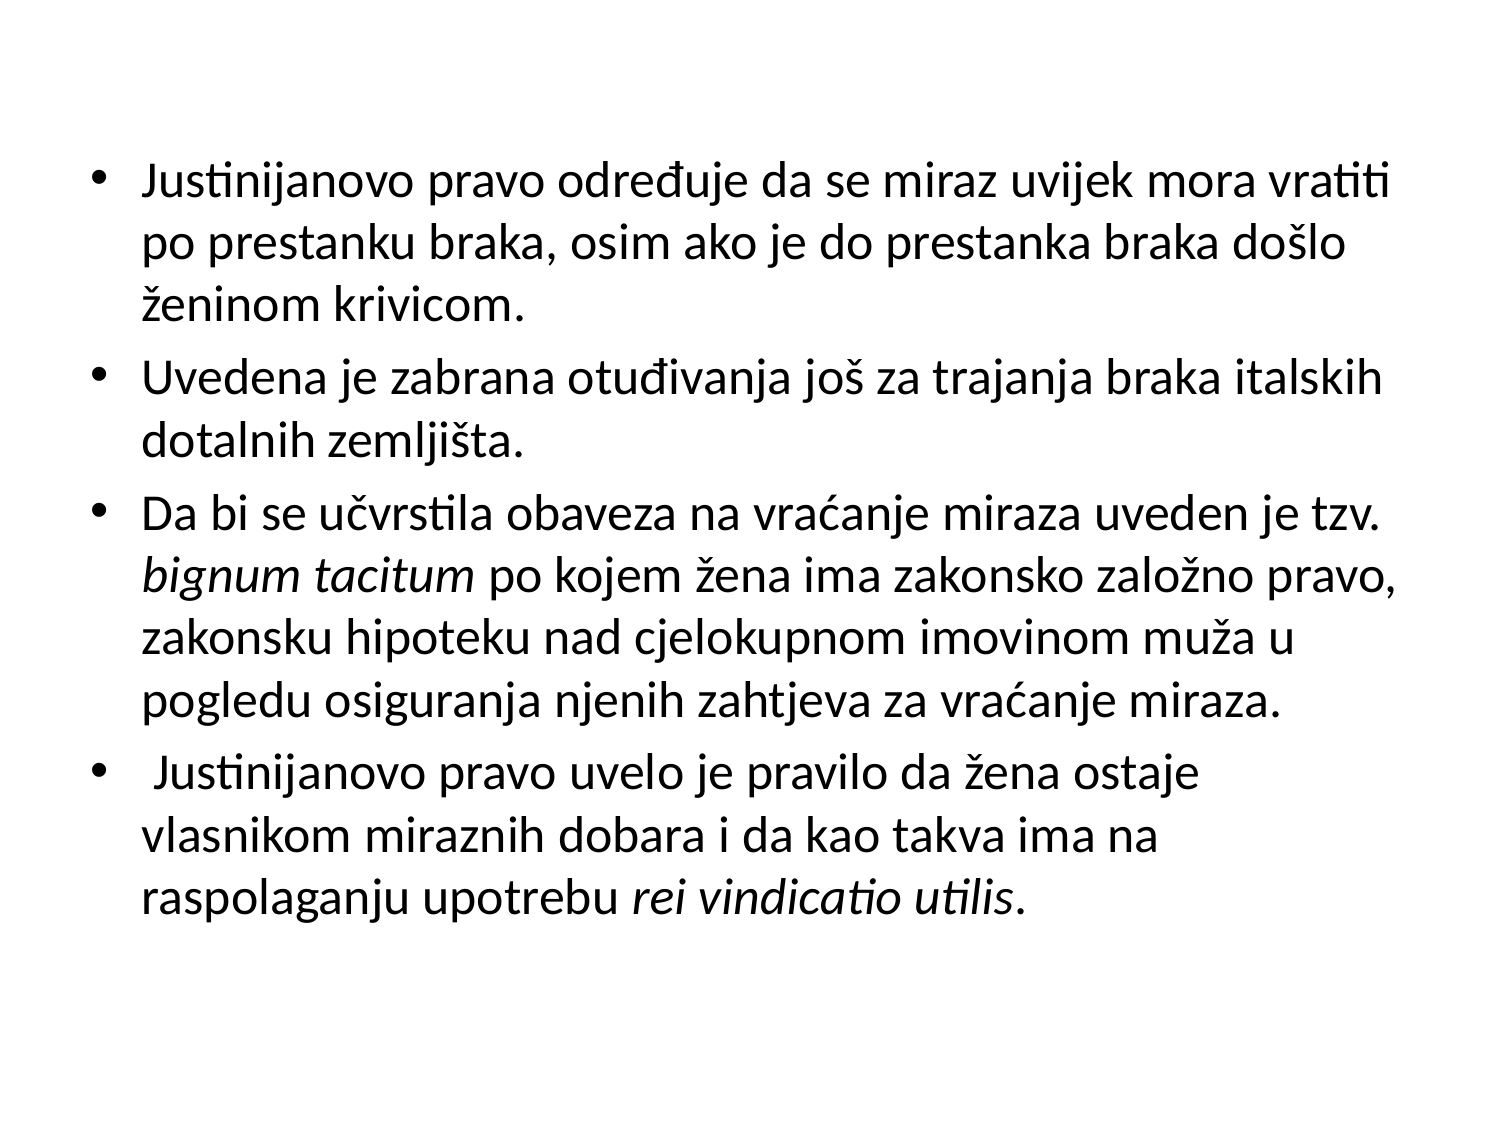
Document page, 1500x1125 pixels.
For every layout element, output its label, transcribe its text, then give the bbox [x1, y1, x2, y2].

list Justinijanovo pravo određuje da se miraz uvijek mora vratiti po prestanku braka, osim ako je do prestanka braka došlo ženinom krivicom. Uvedena je zabrana otuđivanja još za trajanja braka italskih dotalnih zemljišta. Da bi se učvrstila obaveza na vraćanje miraza uveden je tzv. bignum tacitum po kojem žena ima zakonsko založno pravo, zakonsku hipoteku nad cjelokupnom imovinom muža u pogledu osiguranja njenih zahtjeva za vraćanje miraza. Justinijanovo pravo uvelo je pravilo da žena ostaje vlasnikom miraznih dobara i da kao takva ima na raspolaganju upotrebu rei vindicatio utilis. [75, 137, 1425, 1005]
